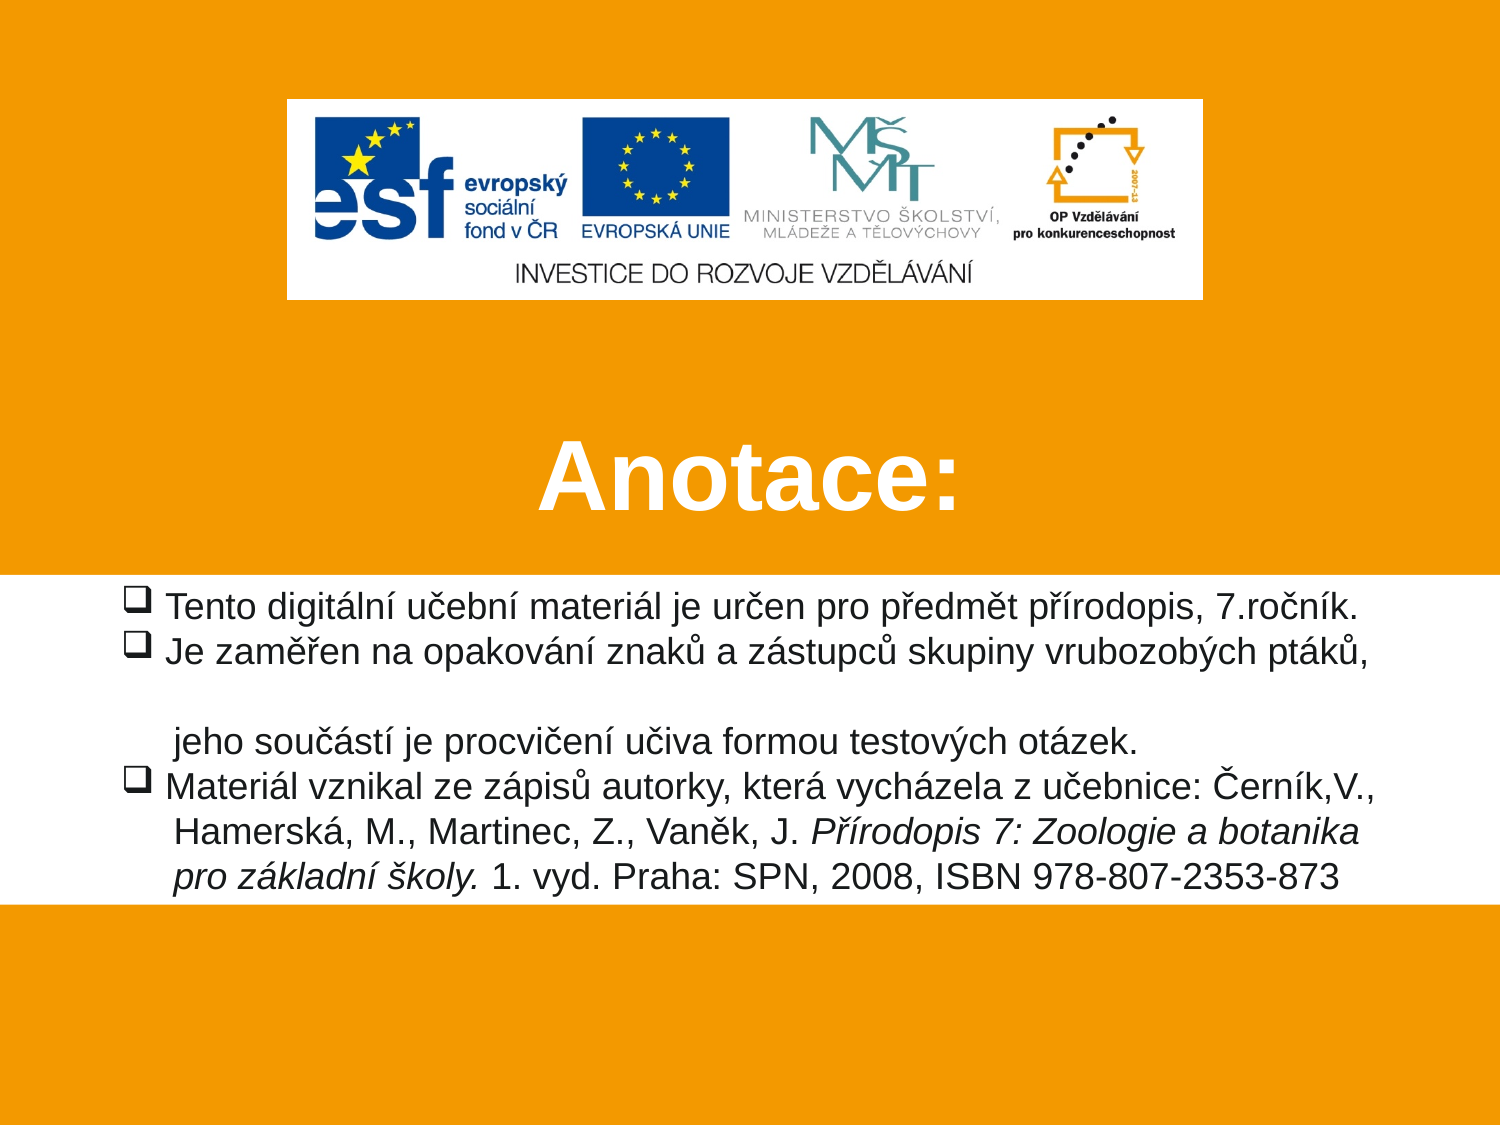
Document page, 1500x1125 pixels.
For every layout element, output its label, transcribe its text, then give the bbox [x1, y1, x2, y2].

text_box Tento digitální učební materiál je určen pro předmět přírodopis, 7.ročník. Je zaměřen na opakování znaků a zástupců skupiny vrubozobých ptáků, jeho součástí je procvičení učiva formou testových otázek. Materiál vznikal ze zápisů autorky, která vycházela z učebnice: Černík,V., Hamerská, M., Martinec, Z., Vaněk, J. Přírodopis 7: Zoologie a botanika pro základní školy. 1. vyd. Praha: SPN, 2008, ISBN 978-807-2353-873 [0, 574, 1500, 905]
title Anotace: [112, 349, 1388, 574]
picture [287, 99, 1203, 300]
